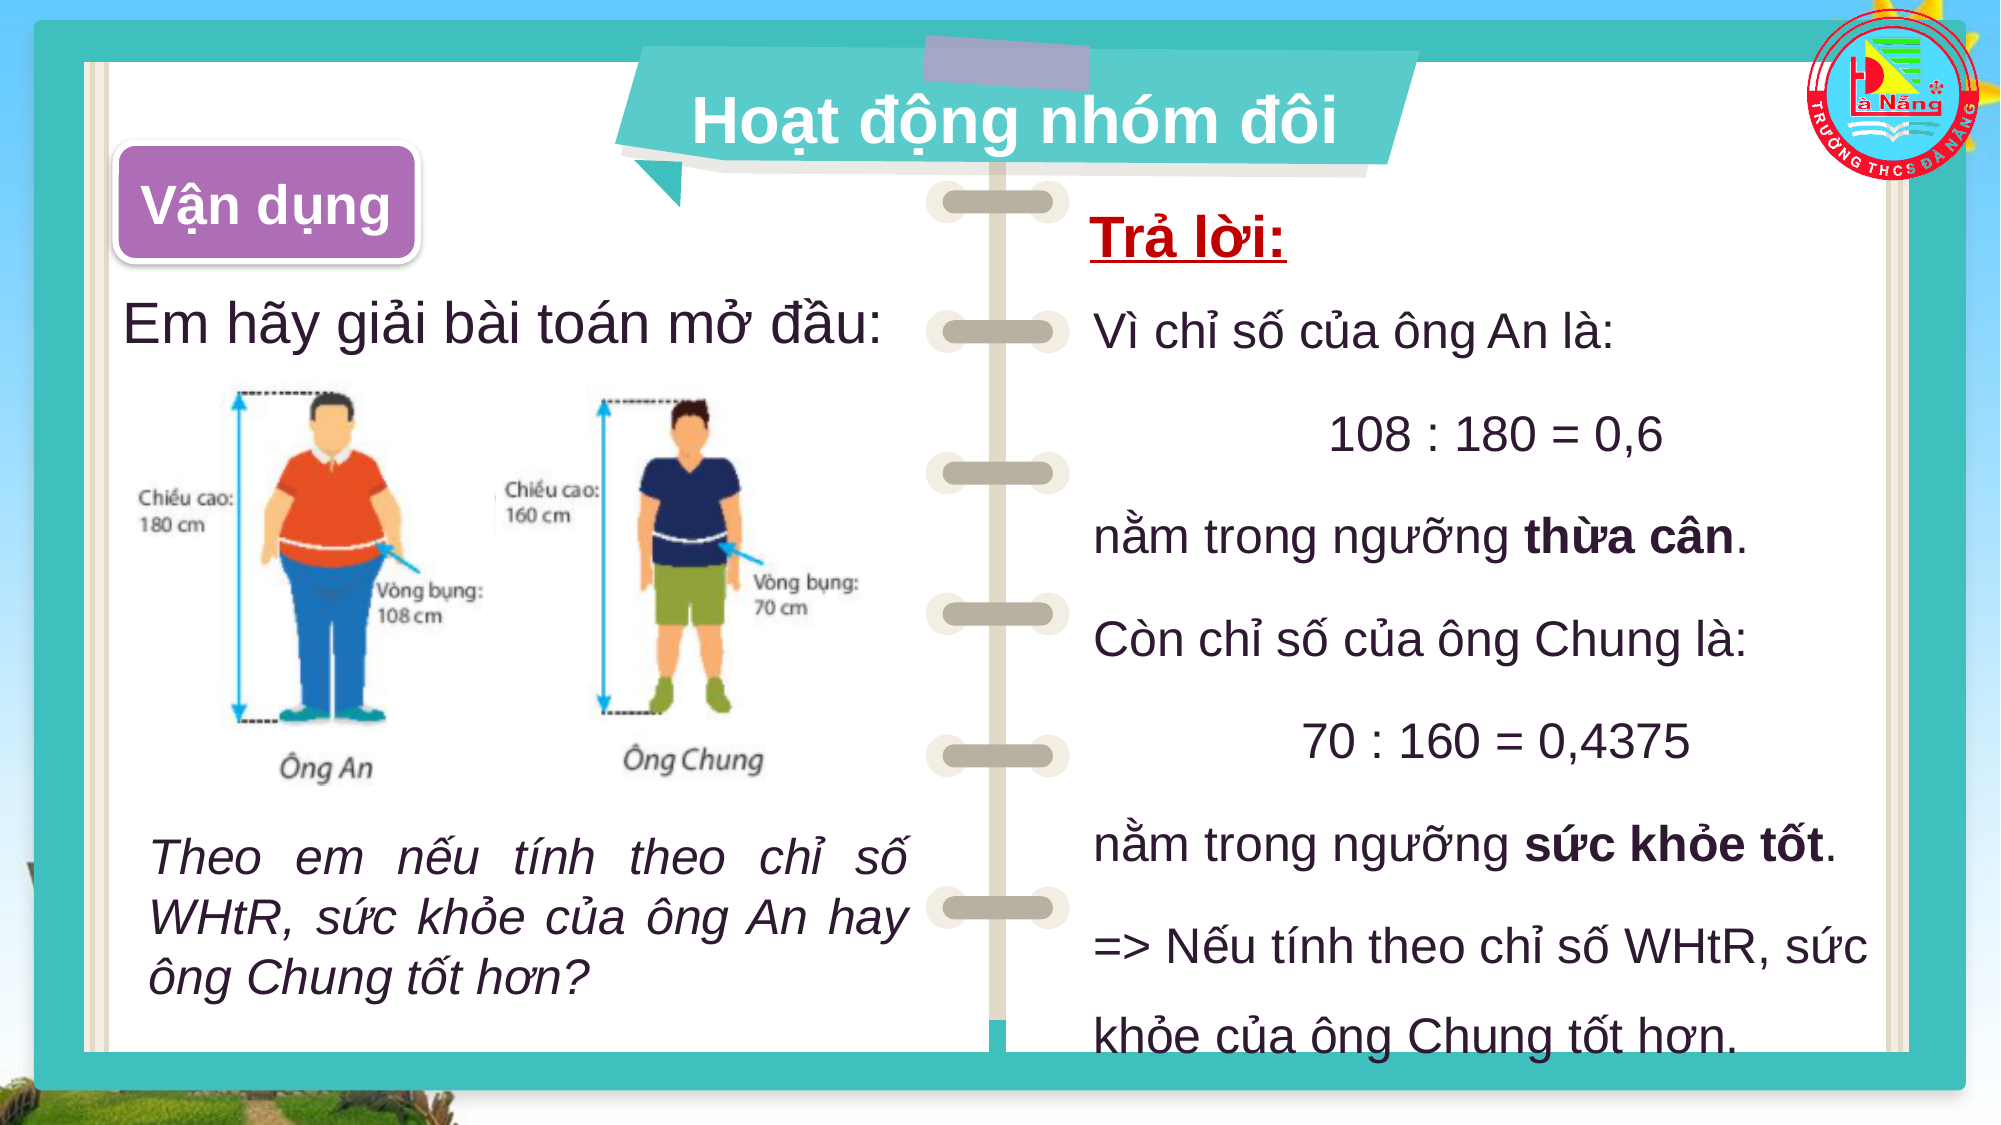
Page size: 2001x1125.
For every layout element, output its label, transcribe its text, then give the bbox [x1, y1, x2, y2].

text_box Vì chỉ số của ông An là: 108 : 180 = 0,6 nằm trong ngưỡng thừa cân. Còn chỉ số của ông Chung là: 70 : 160 = 0,4375 nằm trong ngưỡng sức khỏe tốt. => Nếu tính theo chỉ số WHtR, sức khỏe của ông Chung tốt hơn. [1078, 261, 1929, 1125]
picture [115, 374, 896, 789]
picture [0, 0, 2001, 1125]
text_box Vận dụng [112, 139, 421, 265]
text_box Theo em nếu tính theo chỉ số WHtR, sức khỏe của ông An hay ông Chung tốt hơn? [134, 816, 924, 1012]
text_box Trả lời: [1059, 216, 1318, 277]
text_box Em hãy giải bài toán mở đầu: [107, 277, 949, 363]
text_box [614, 34, 1421, 208]
